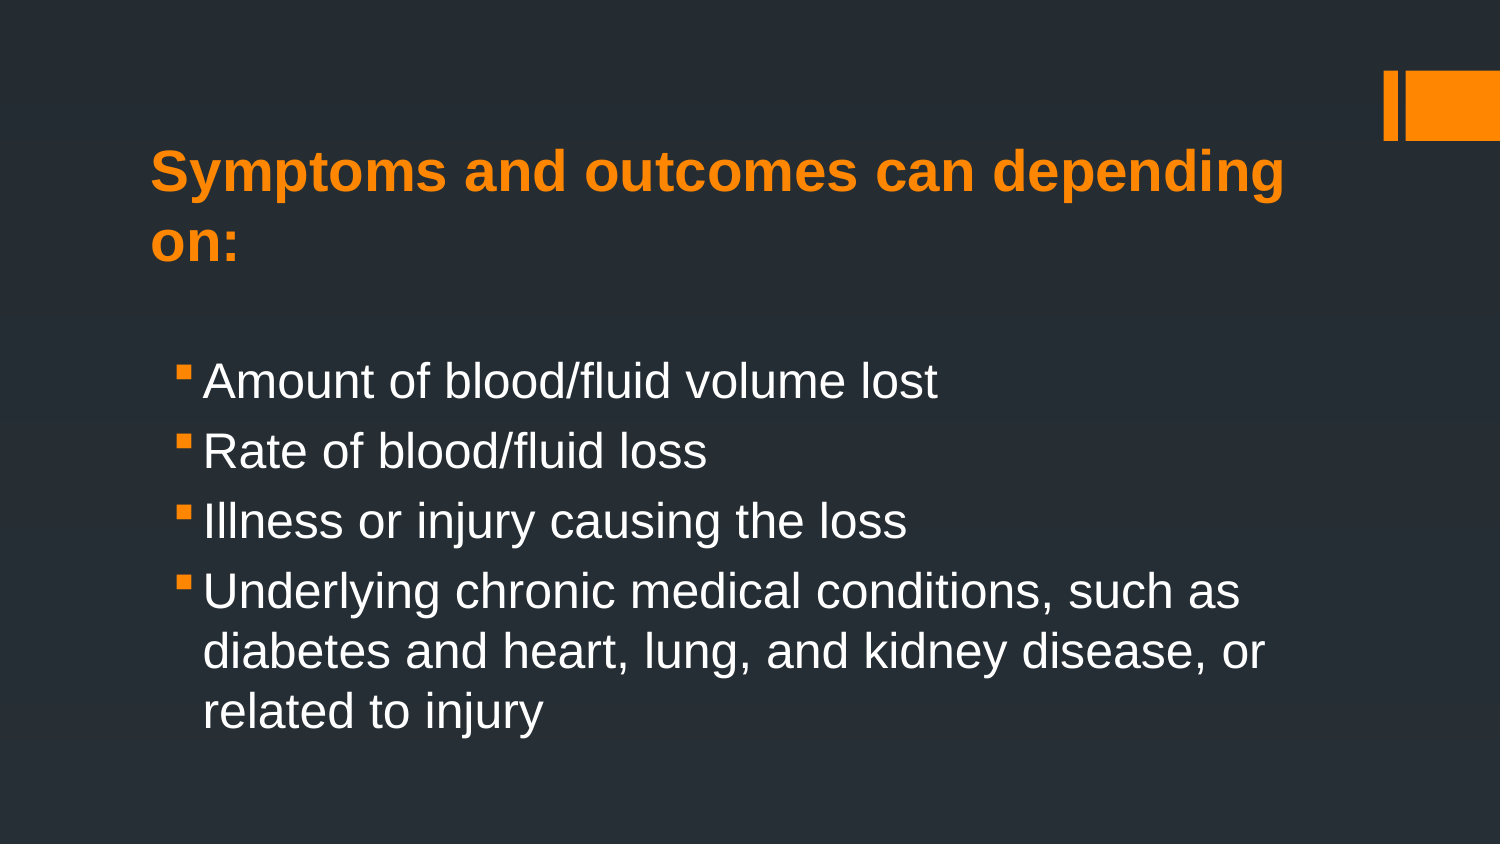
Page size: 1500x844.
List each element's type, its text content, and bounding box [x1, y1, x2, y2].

title Symptoms and outcomes can depending on: [135, 138, 1407, 281]
list Amount of blood/fluid volume lost Rate of blood/fluid loss Illness or injury causing the loss Underlying chronic medical conditions, such as diabetes and heart, lung, and kidney disease, or related to injury [150, 340, 1350, 777]
